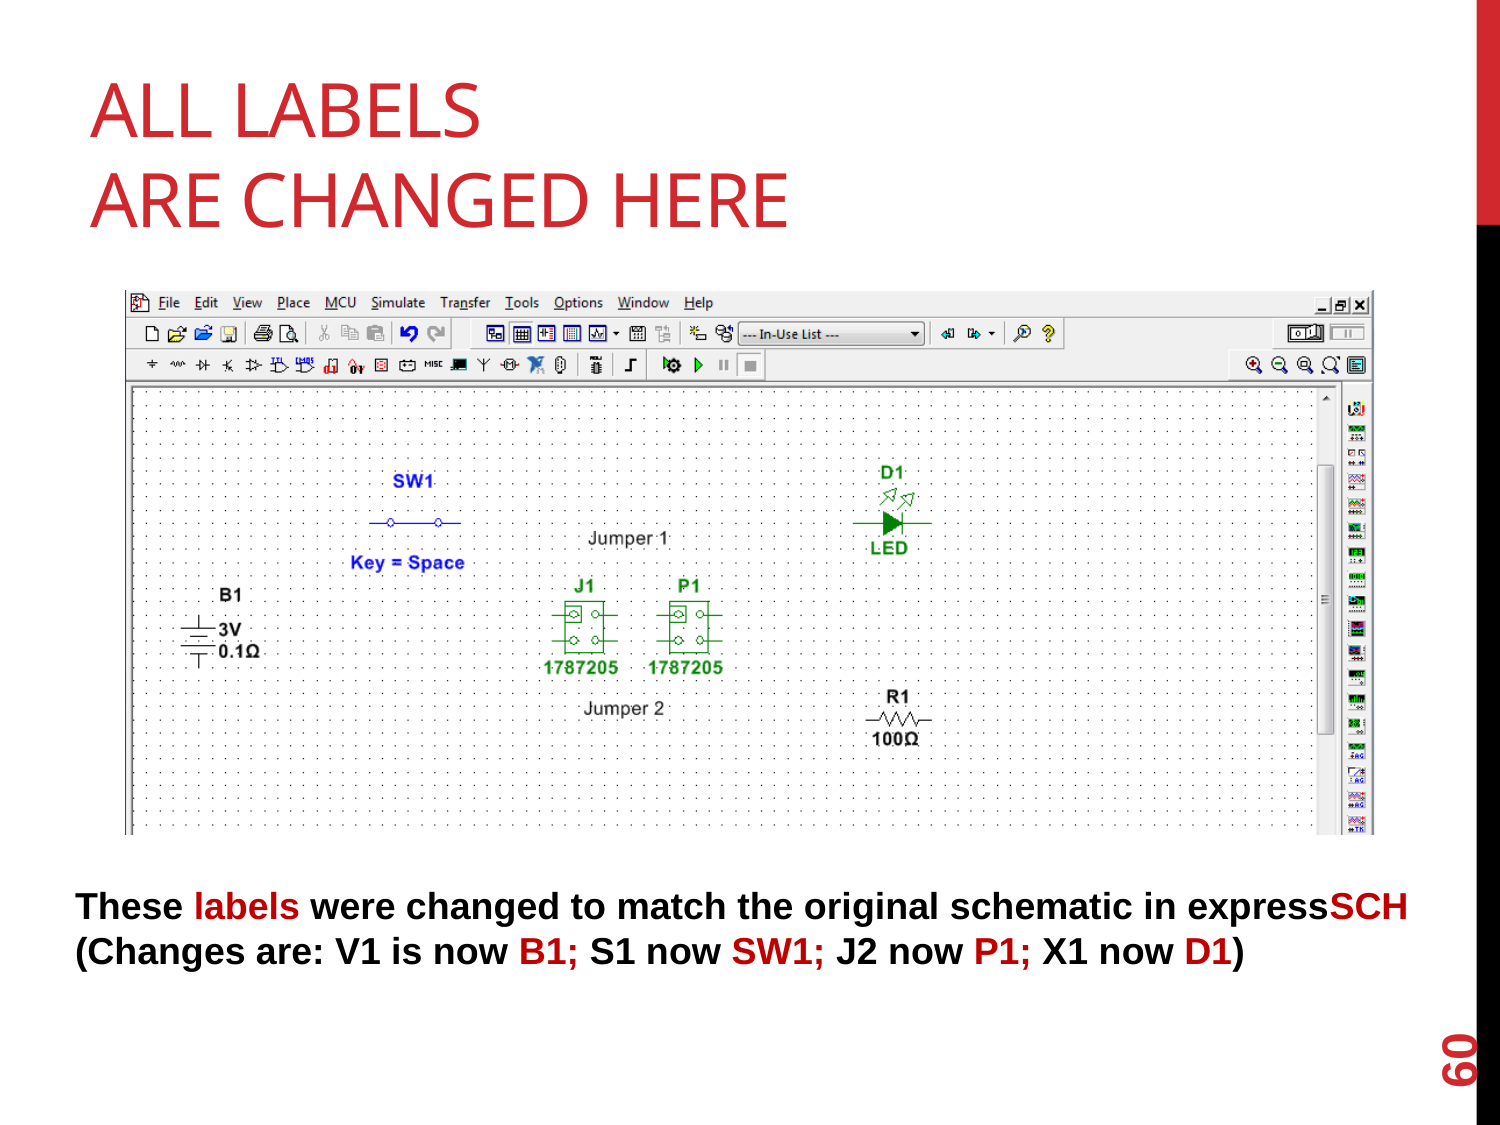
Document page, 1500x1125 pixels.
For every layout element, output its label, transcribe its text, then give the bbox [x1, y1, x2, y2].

text_box These labels were changed to match the original schematic in expressSCH (Changes are: V1 is now B1; S1 now SW1; J2 now P1; X1 now D1) [60, 874, 1424, 980]
slide_number 60 [1427, 887, 1488, 1104]
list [124, 289, 1376, 836]
title All Labels are changed here [75, 24, 1488, 250]
